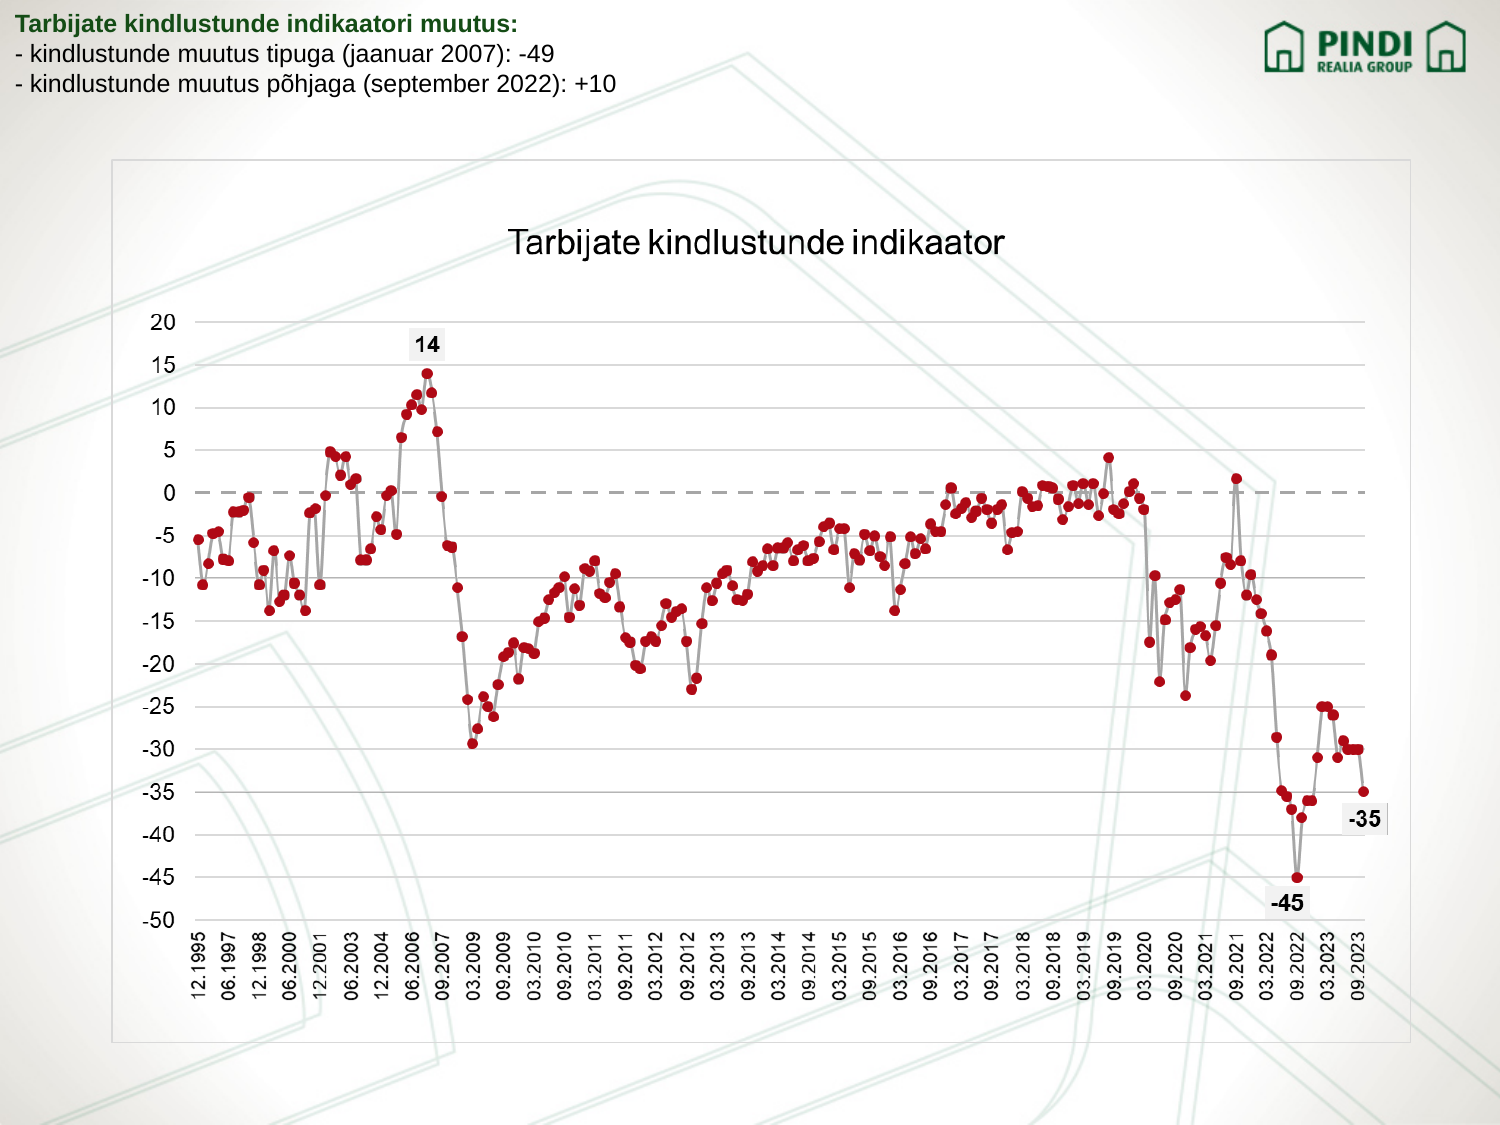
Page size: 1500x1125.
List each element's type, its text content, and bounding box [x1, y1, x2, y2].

text_box Tarbijate kindlustunde indikaatori muutus: - kindlustunde muutus tipuga (jaanuar 2007): -49 - kindlustunde muutus põhjaga (september 2022): +10 [0, 0, 892, 105]
picture [0, 0, 1500, 1125]
